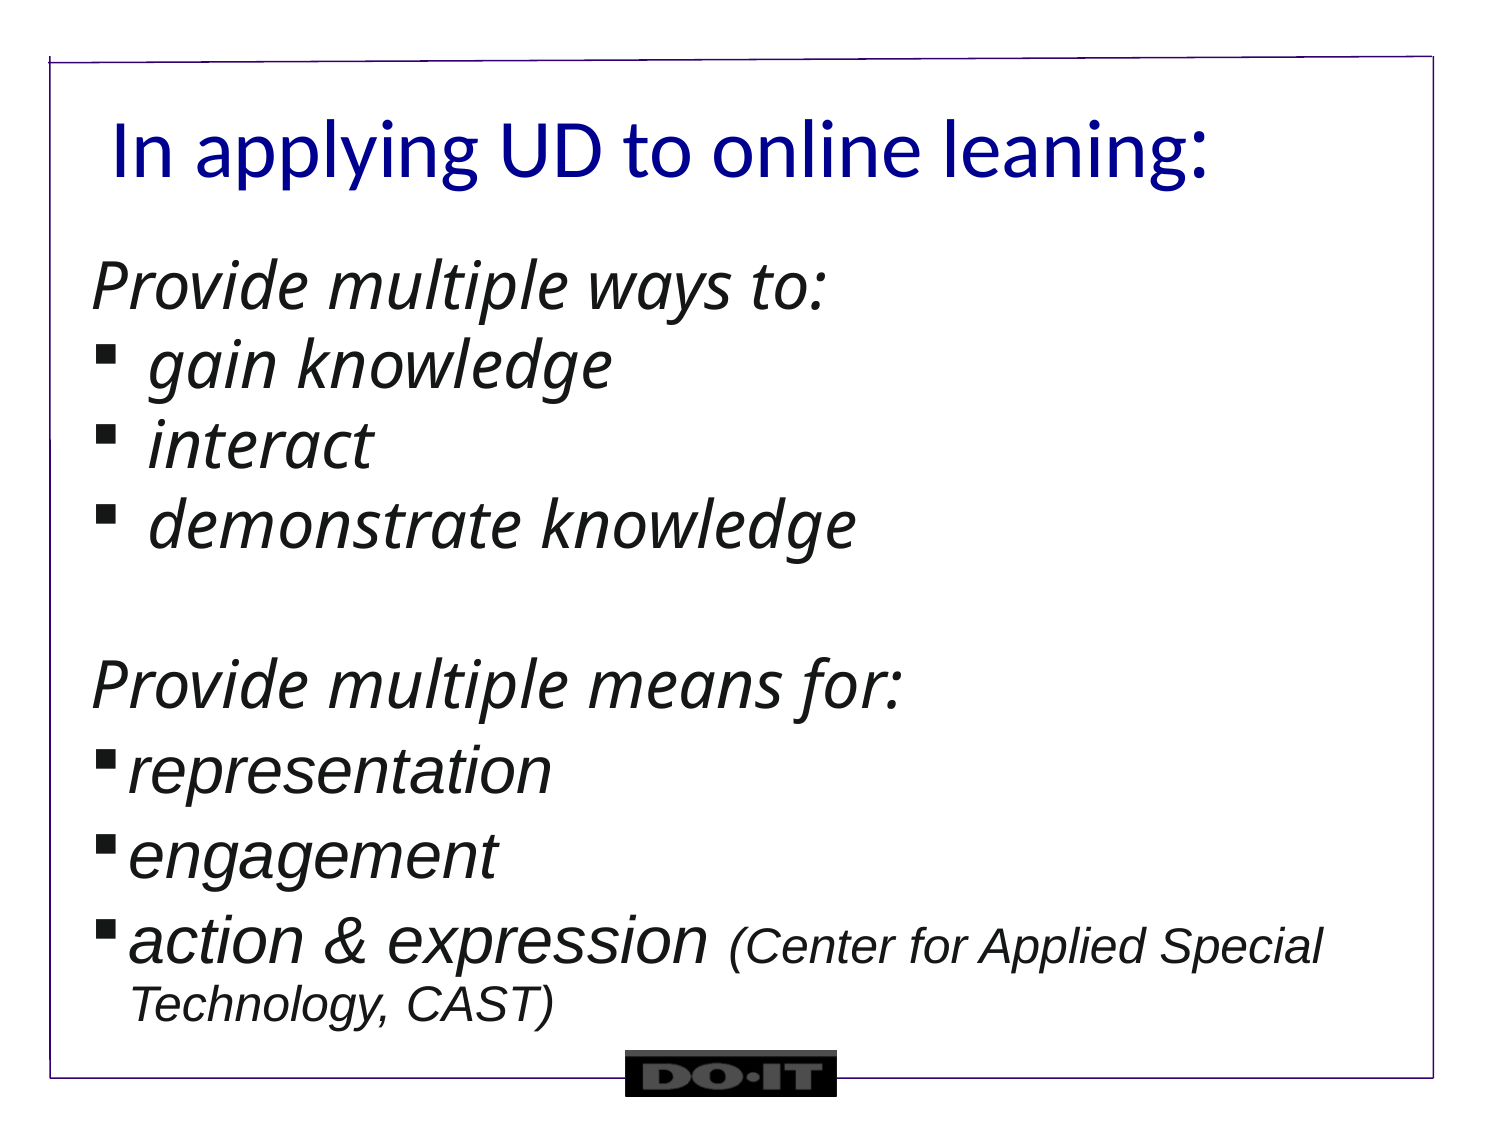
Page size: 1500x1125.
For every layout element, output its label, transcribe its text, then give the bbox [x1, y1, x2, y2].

text_box In applying UD to online leaning: [95, 86, 1362, 202]
picture [624, 1049, 838, 1097]
text_box Provide multiple ways to: gain knowledge interact demonstrate knowledge Provide multiple means for: representation engagement action & expression (Center for Applied Special Technology, CAST) [75, 235, 1375, 1125]
